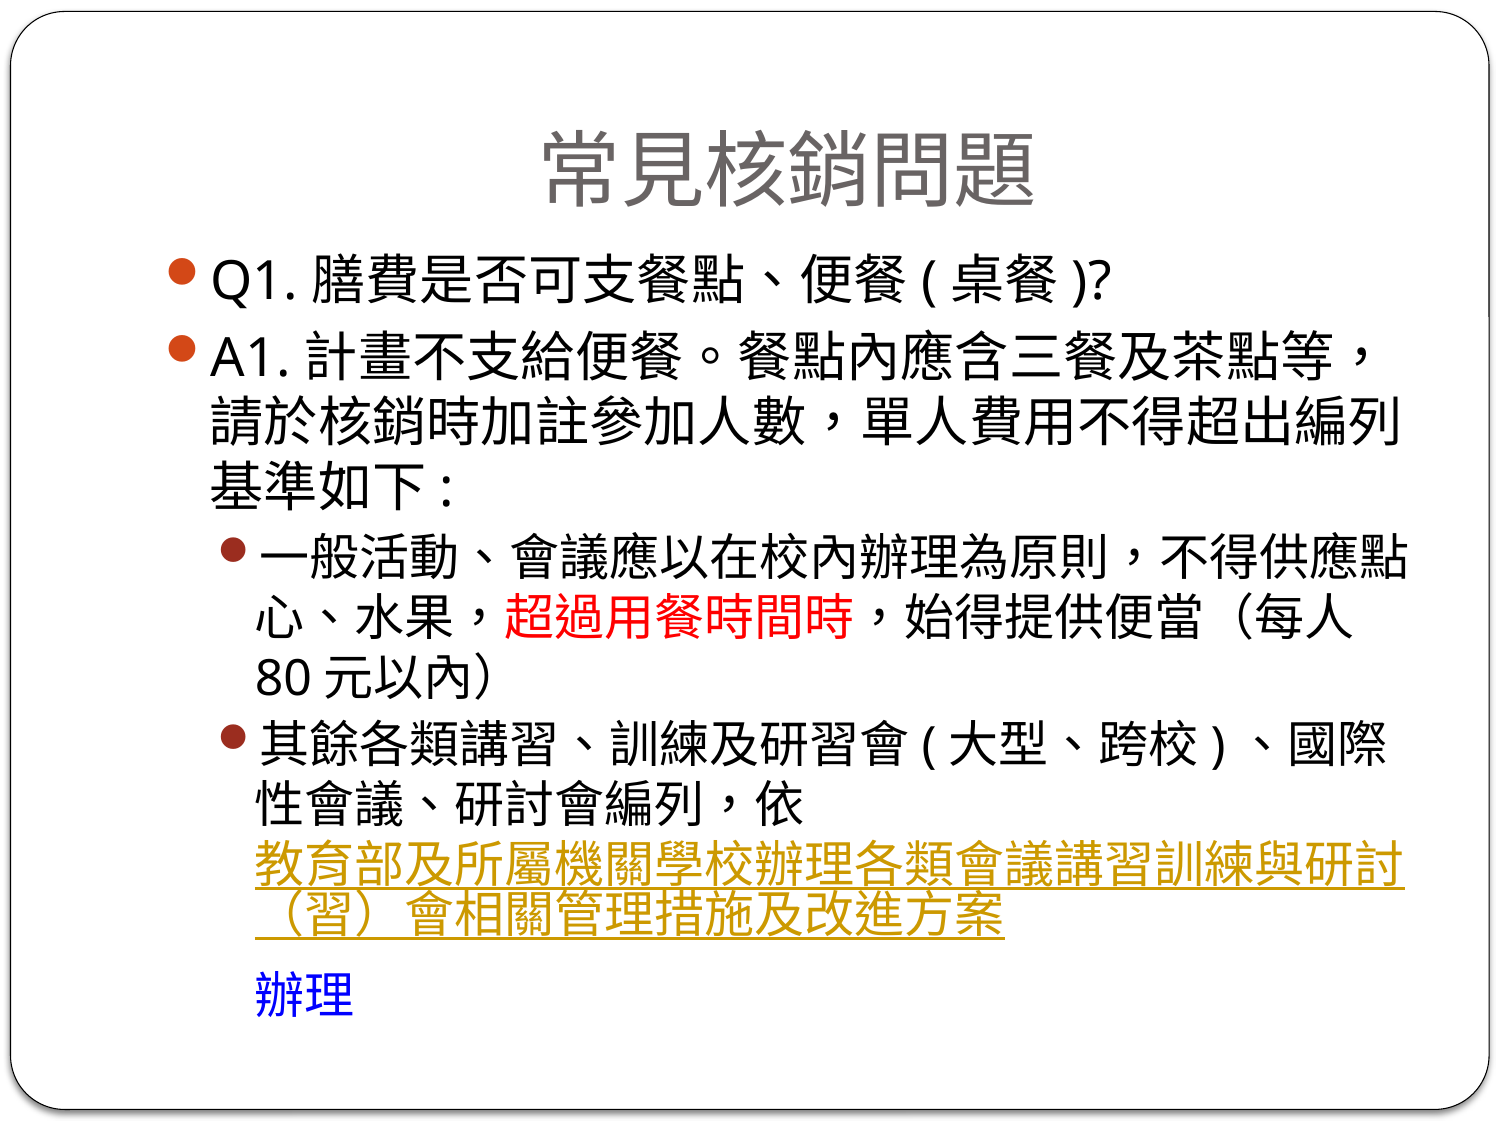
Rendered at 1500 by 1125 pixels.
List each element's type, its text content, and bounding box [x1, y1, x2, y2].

list Q1.膳費是否可支餐點、便餐(桌餐)? A1.計畫不支給便餐。餐點內應含三餐及茶點等，請於核銷時加註參加人數，單人費用不得超出編列基準如下: 一般活動、會議應以在校內辦理為原則，不得供應點心、水果，超過用餐時間時，始得提供便當（每人80元以內） 其餘各類講習、訓練及研習會(大型、跨校)、國際性會議、研討會編列，依教育部及所屬機關學校辦理各類會議講習訓練與研討（習）會相關管理措施及改進方案辦理 [150, 237, 1425, 1047]
title 常見核銷問題 [150, 45, 1425, 233]
